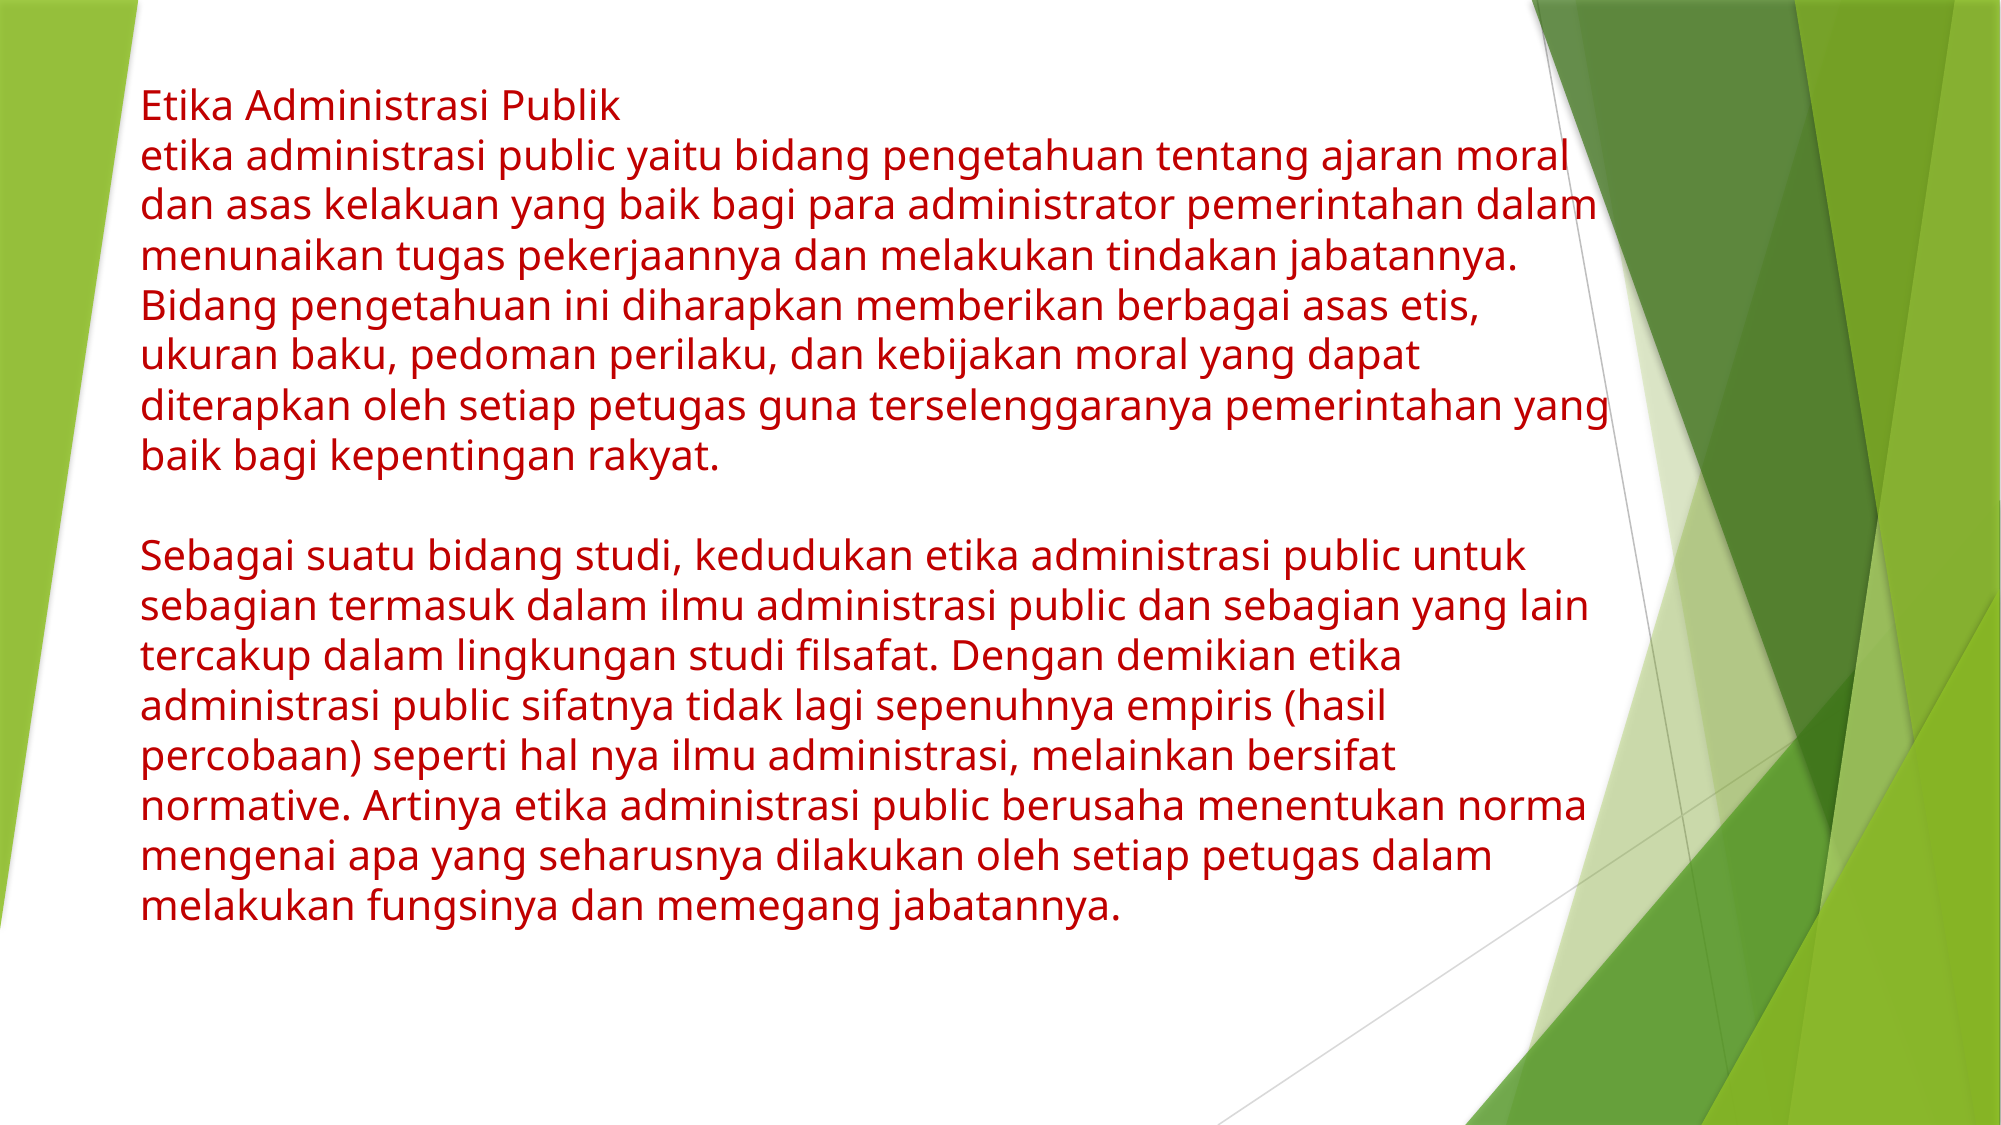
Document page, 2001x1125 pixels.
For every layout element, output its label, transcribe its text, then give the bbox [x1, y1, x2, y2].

title Etika Administrasi Publik etika administrasi public yaitu bidang pengetahuan tentang ajaran moral dan asas kelakuan yang baik bagi para administrator pemerintahan dalam menunaikan tugas pekerjaannya dan melakukan tindakan jabatannya. Bidang pengetahuan ini diharapkan memberikan berbagai asas etis, ukuran baku, pedoman perilaku, dan kebijakan moral yang dapat diterapkan oleh setiap petugas guna terselenggaranya pemerintahan yang baik bagi kepentingan rakyat. Sebagai suatu bidang studi, kedudukan etika administrasi public untuk sebagian termasuk dalam ilmu administrasi public dan sebagian yang lain tercakup dalam lingkungan studi filsafat. Dengan demikian etika administrasi public sifatnya tidak lagi sepenuhnya empiris (hasil percobaan) seperti hal nya ilmu administrasi, melainkan bersifat normative. Artinya etika administrasi public berusaha menentukan norma mengenai apa yang seharusnya dilakukan oleh setiap petugas dalam melakukan fungsinya dan memegang jabatannya. [124, 70, 1630, 1074]
